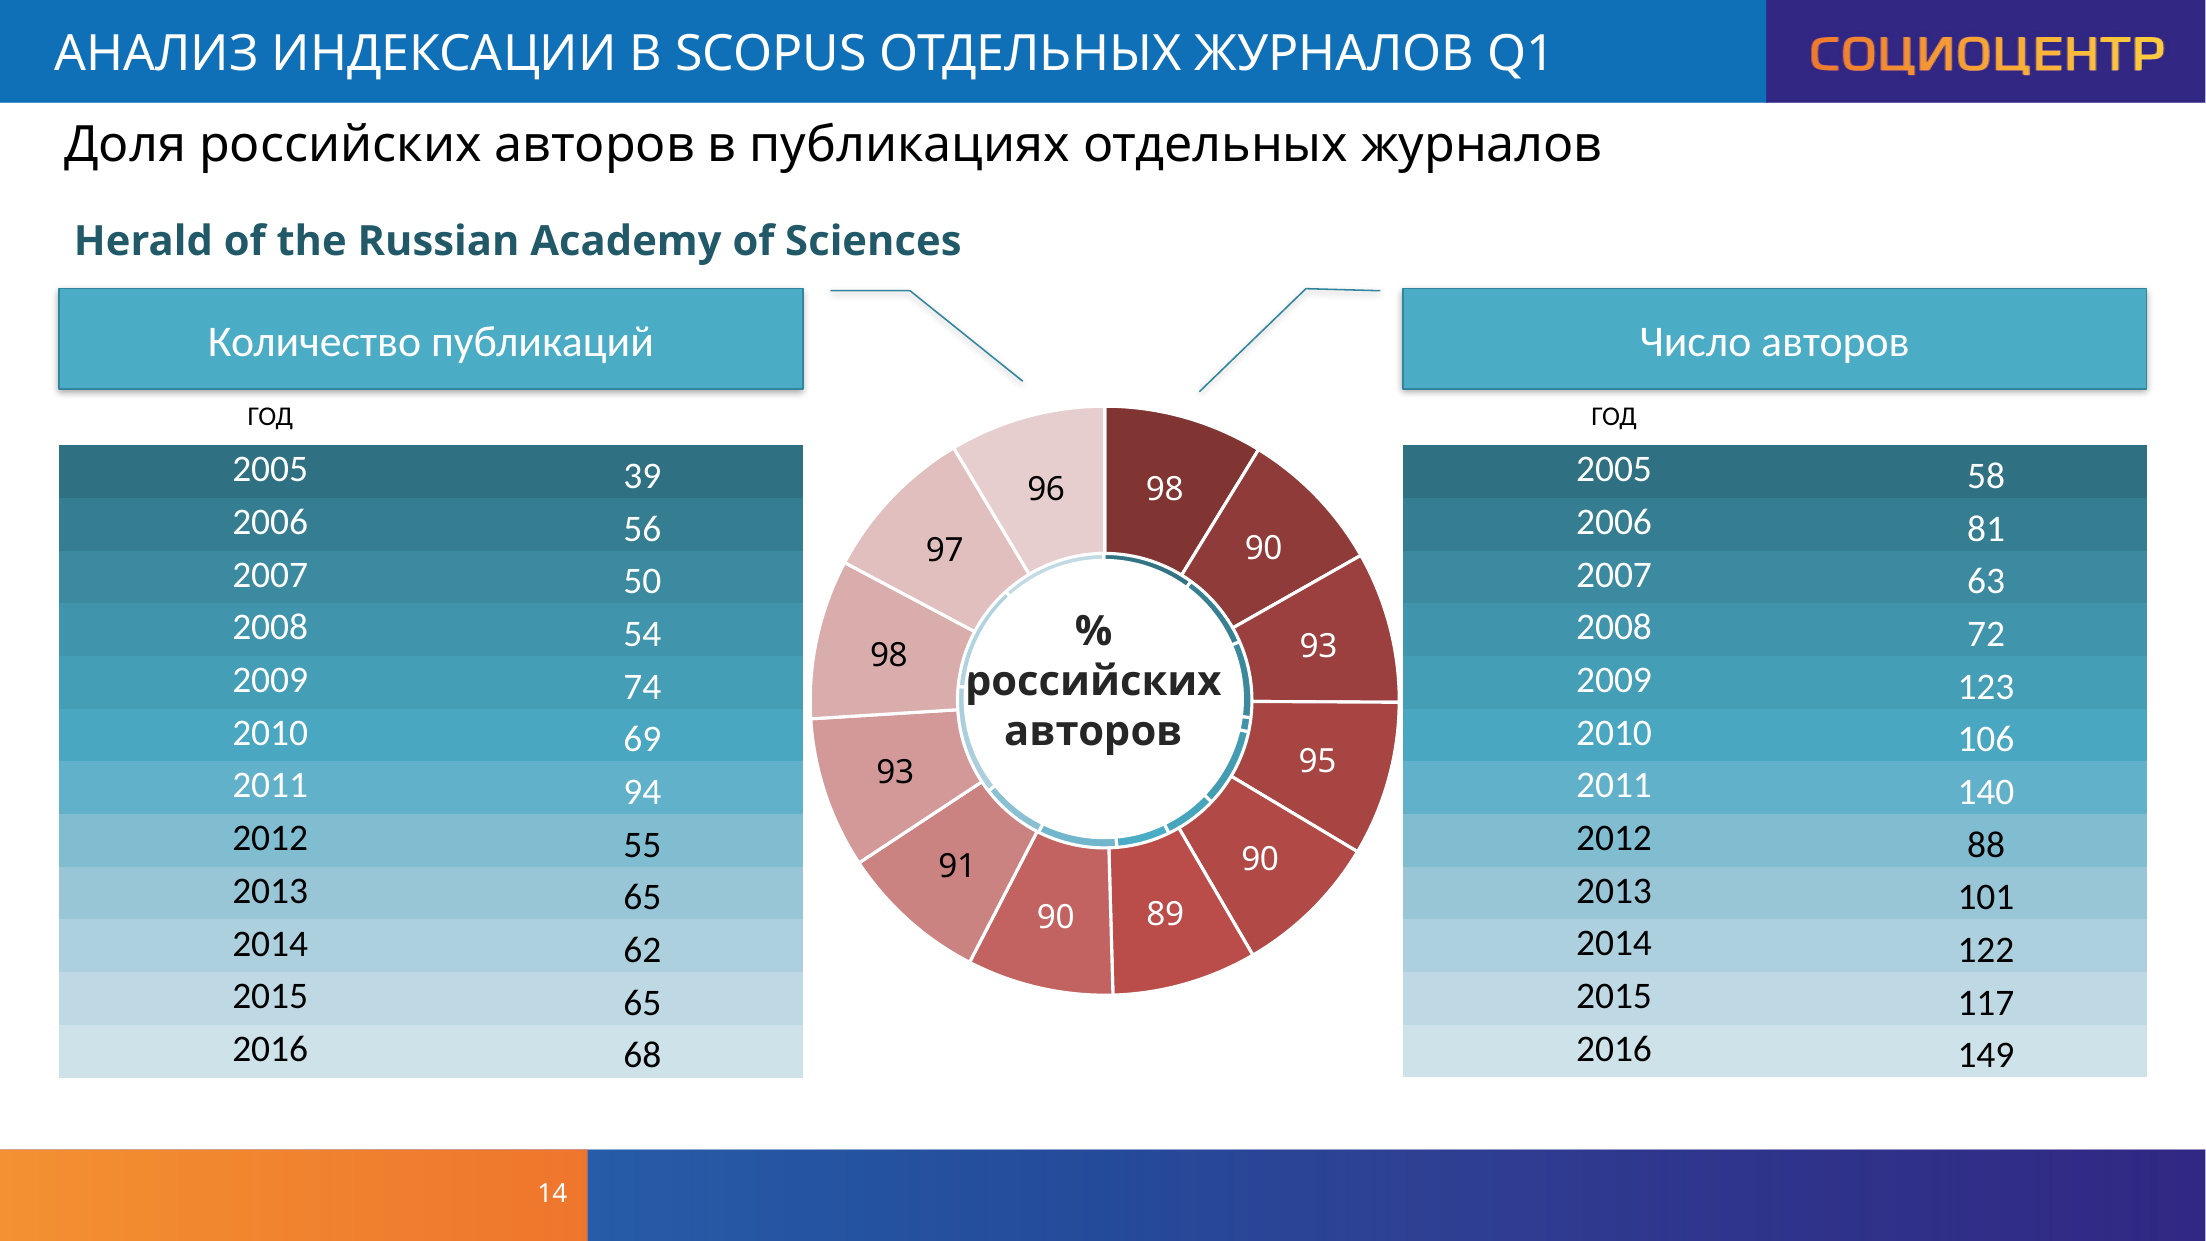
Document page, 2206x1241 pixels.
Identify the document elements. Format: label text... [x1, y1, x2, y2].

text_box Количество публикаций [58, 288, 368, 390]
table_cell 123 [1850, 656, 2147, 709]
table_cell 106 [1850, 709, 2147, 761]
slide_number 14 [510, 1157, 583, 1232]
table_cell 63 [1850, 551, 2147, 603]
table_cell 101 [1850, 867, 2147, 919]
table_cell 58 [1850, 445, 2147, 498]
table_cell 2005 [59, 445, 368, 498]
title АНАЛИЗ ИНДЕКСАЦИИ В SCOPUS ОТДЕЛЬНЫХ ЖУРНАЛОВ Q1 [39, 0, 1838, 102]
picture [0, 0, 2206, 1241]
chart [373, 129, 1845, 1111]
table_cell 117 [1850, 972, 2147, 1025]
table_cell 149 [1850, 1025, 2147, 1077]
table_cell 72 [1850, 603, 2147, 656]
text_box Доля российских авторов в публикациях отдельных журналов [49, 114, 2138, 179]
table_cell 88 [1850, 814, 2147, 867]
table_cell 2015 [59, 972, 368, 1025]
table_cell 2011 [59, 761, 368, 814]
text_box Число авторов [1850, 288, 2147, 390]
table_cell 2016 [59, 1025, 368, 1078]
table_cell 2009 [59, 656, 368, 709]
table_cell 2012 [59, 814, 368, 867]
table_cell 140 [1850, 761, 2147, 814]
table_header [1850, 390, 2147, 445]
table_cell 2013 [59, 867, 368, 919]
table_cell 2006 [59, 498, 368, 551]
table_cell 81 [1850, 498, 2147, 551]
table_cell 2014 [59, 919, 368, 972]
table_cell 2008 [59, 603, 368, 656]
table_cell 122 [1850, 919, 2147, 972]
table_cell 2010 [59, 709, 368, 761]
table_header ГОД [59, 390, 368, 445]
text_box Herald of the Russian Academy of Sciences [59, 206, 368, 272]
table_cell 2007 [59, 551, 368, 603]
